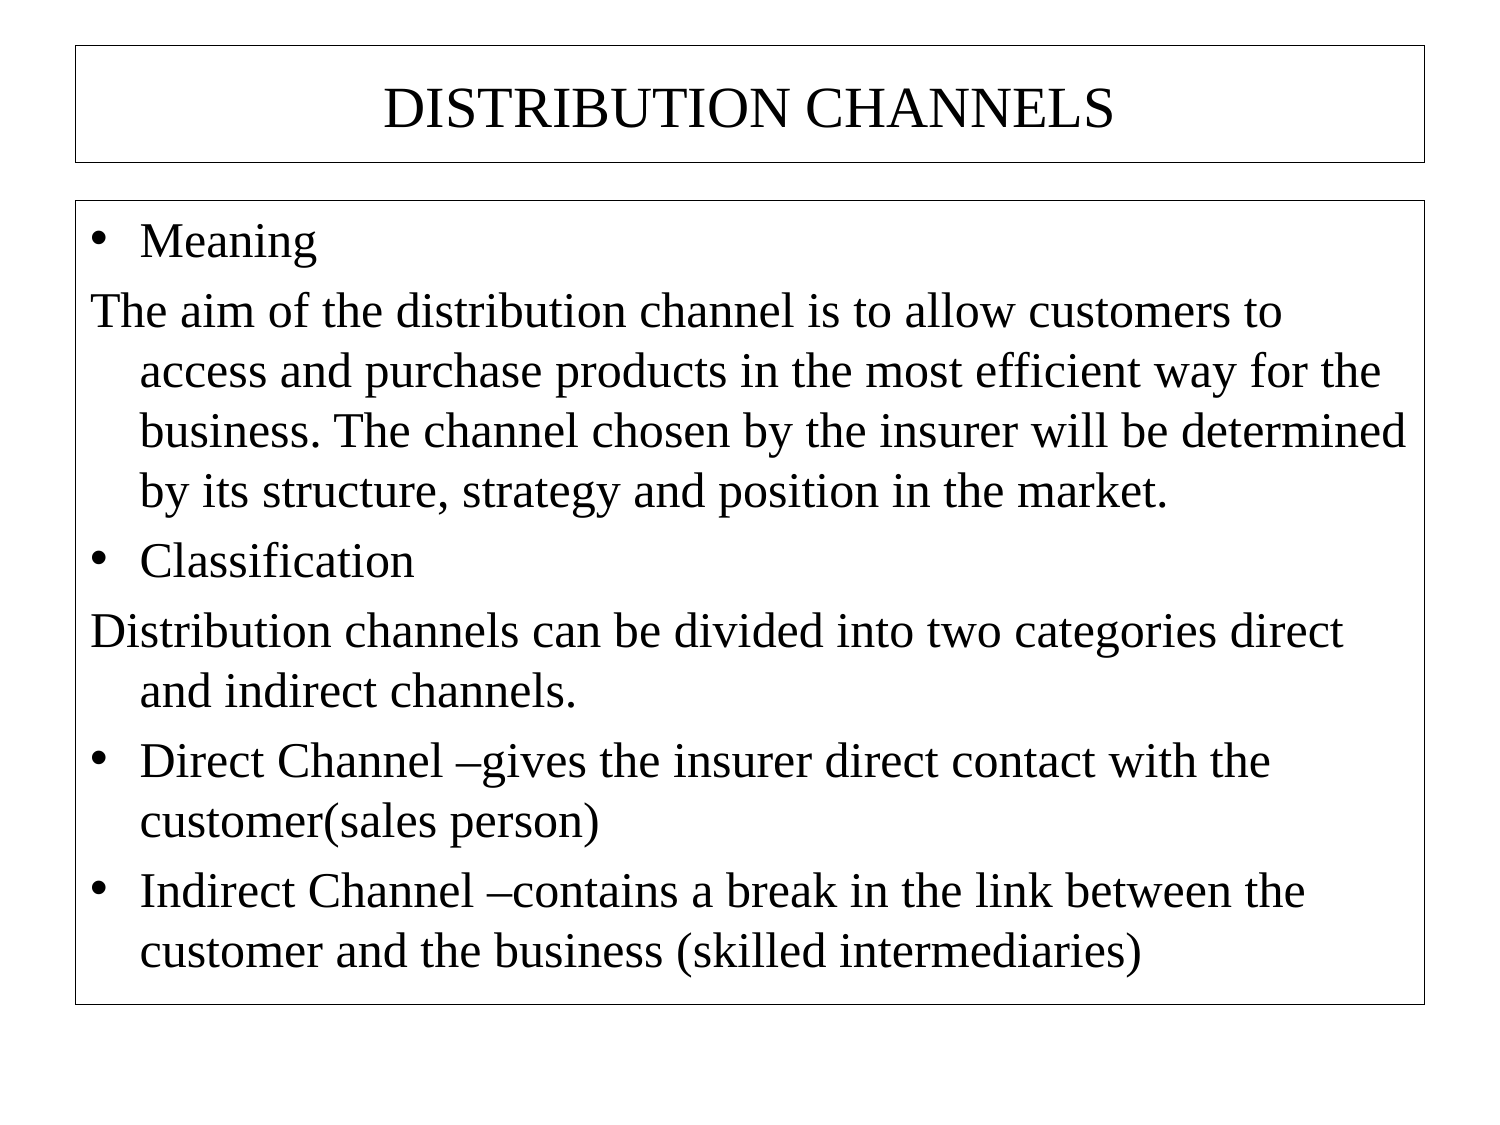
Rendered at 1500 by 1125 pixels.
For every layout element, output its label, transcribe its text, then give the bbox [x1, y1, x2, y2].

title DISTRIBUTION CHANNELS [75, 45, 1425, 163]
list Meaning The aim of the distribution channel is to allow customers to access and purchase products in the most efficient way for the business. The channel chosen by the insurer will be determined by its structure, strategy and position in the market. Classification Distribution channels can be divided into two categories direct and indirect channels. Direct Channel –gives the insurer direct contact with the customer(sales person) Indirect Channel –contains a break in the link between the customer and the business (skilled intermediaries) [75, 200, 1425, 1005]
